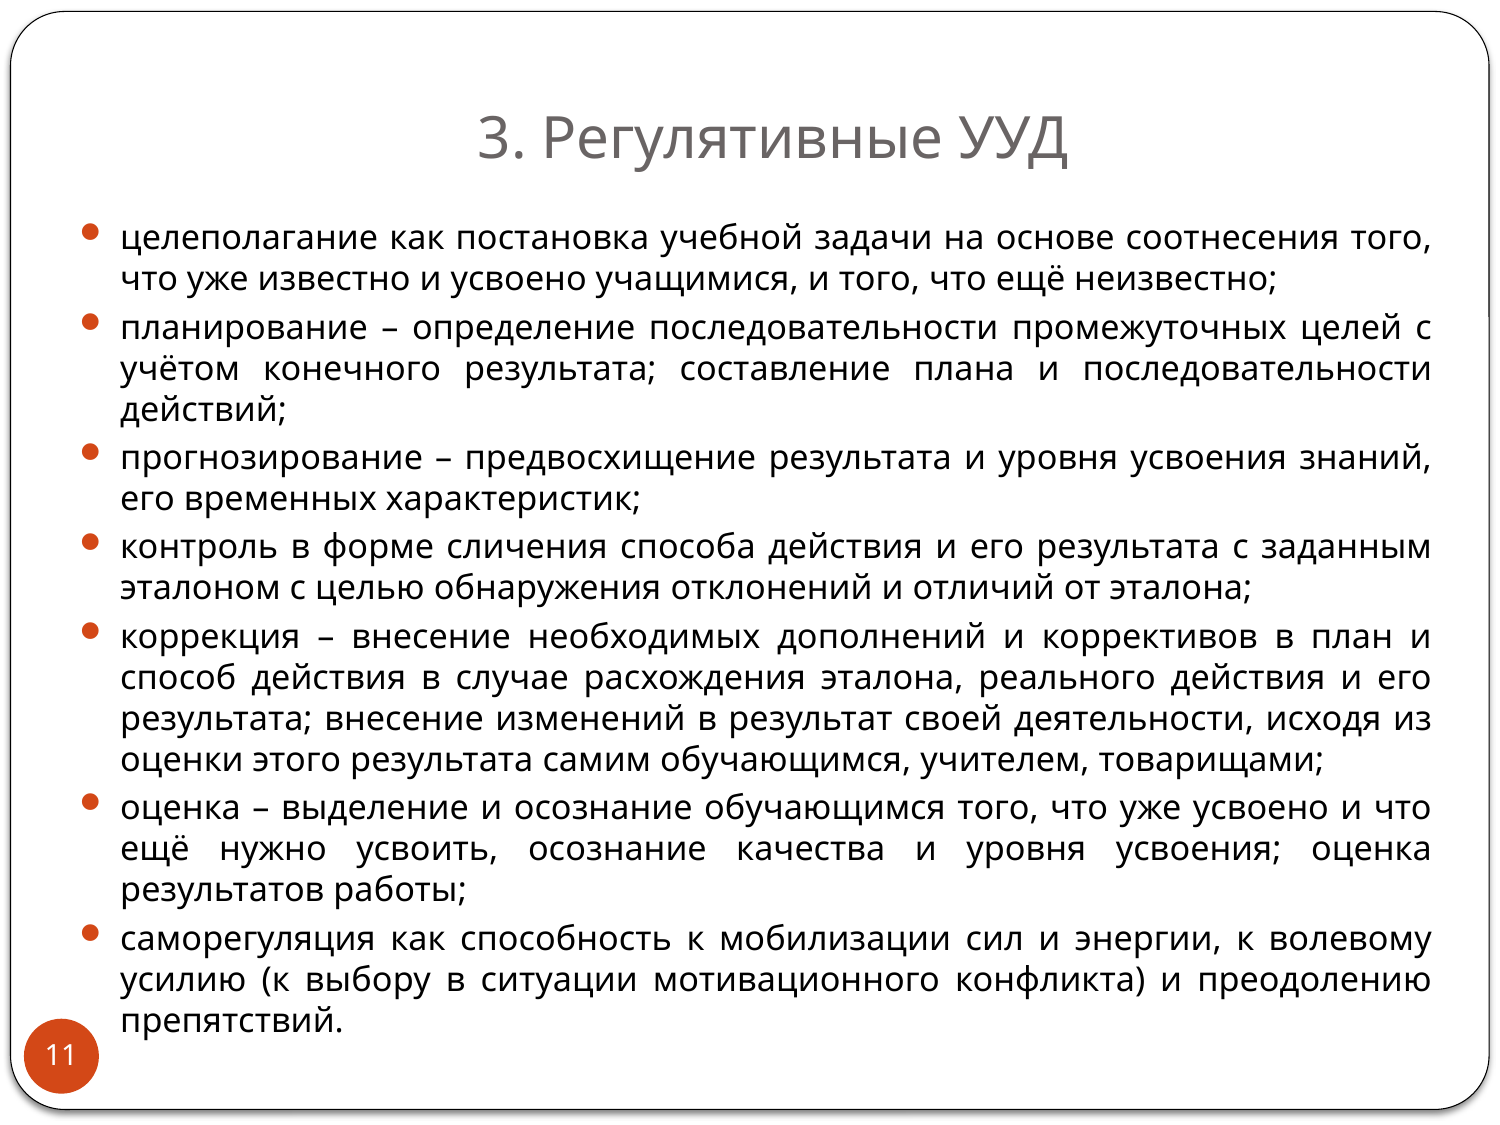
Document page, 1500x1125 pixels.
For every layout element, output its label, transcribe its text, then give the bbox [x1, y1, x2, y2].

list целеполагание как постановка учебной задачи на основе соотнесения того, что уже известно и усвоено учащимися, и того, что ещё неизвестно; планирование – определение последовательности промежуточных целей с учётом конечного результата; составление плана и последовательности действий; прогнозирование – предвосхищение результата и уровня усвоения знаний, его временных характеристик; контроль в форме сличения способа действия и его результата с заданным эталоном с целью обнаружения отклонений и отличий от эталона; коррекция – внесение необходимых дополнений и коррективов в план и способ действия в случае расхождения эталона, реального действия и его результата; внесение изменений в результат своей деятельности, исходя из оценки этого результата самим обучающимся, учителем, товарищами; оценка – выделение и осознание обучающимся того, что уже усвоено и что ещё нужно усвоить, осознание качества и уровня усвоения; оценка результатов работы; саморегуляция как способность к мобилизации сил и энергии, к волевому усилию (к выбору в ситуации мотивационного конфликта) и преодолению препятствий. [64, 208, 1447, 1047]
slide_number 11 [23, 1018, 99, 1094]
title 3. Регулятивные УУД [135, 78, 1411, 186]
